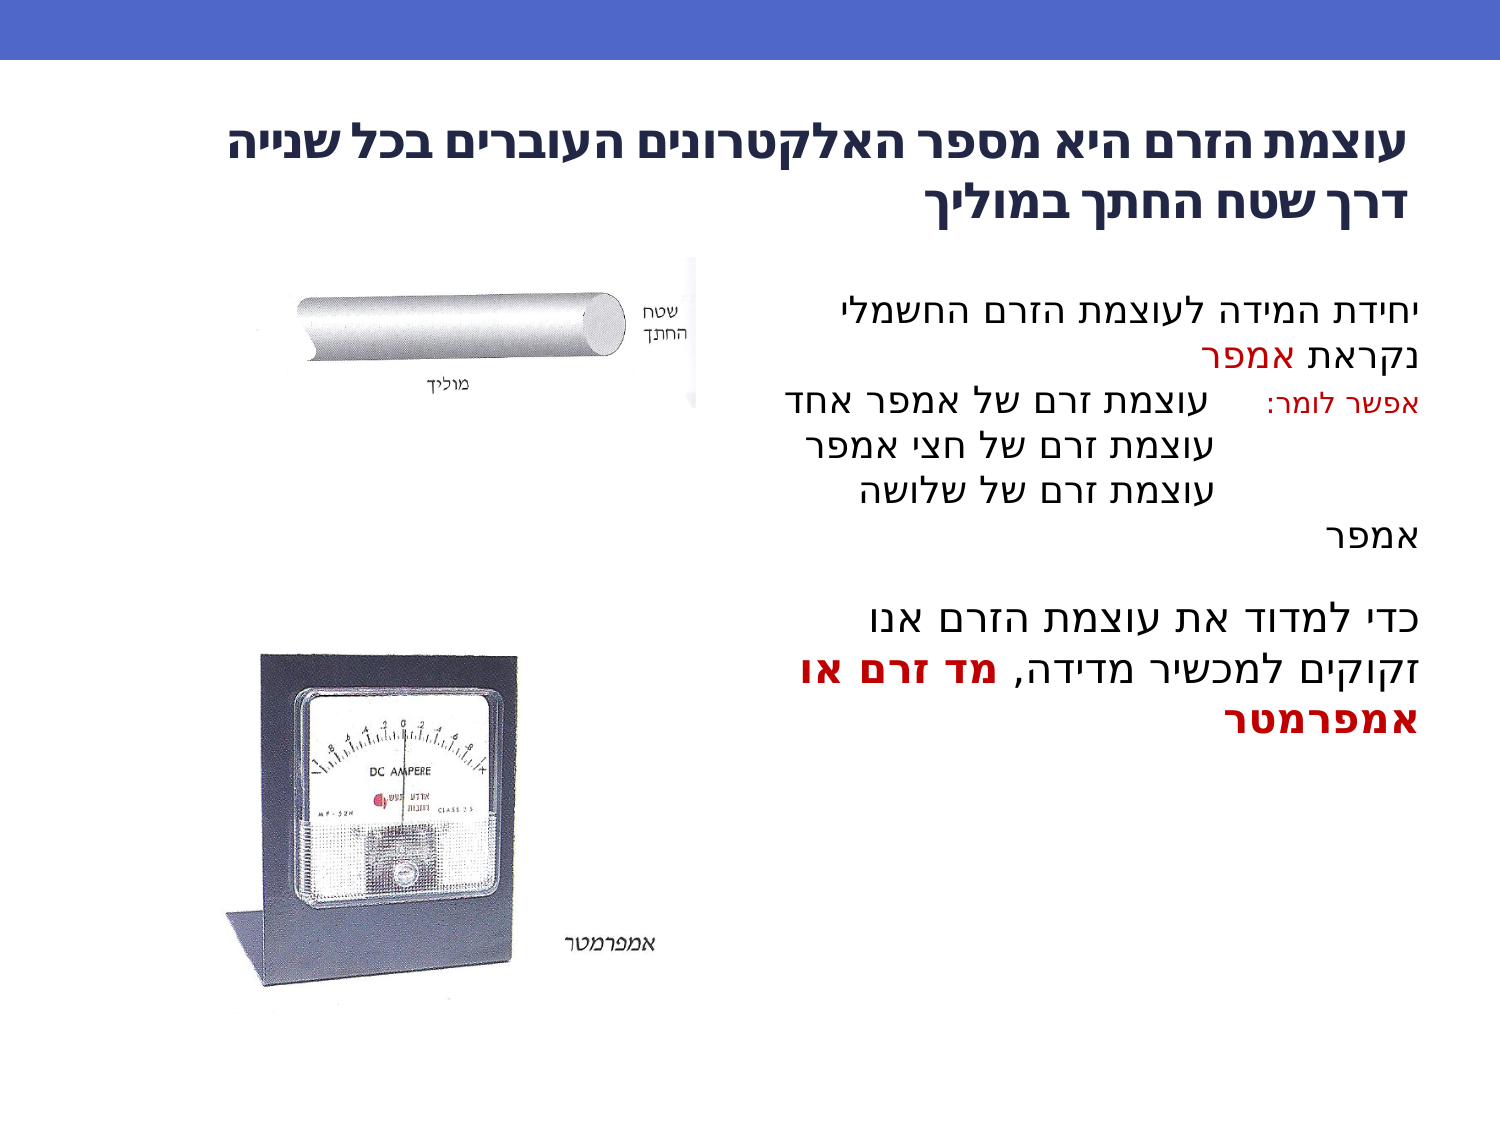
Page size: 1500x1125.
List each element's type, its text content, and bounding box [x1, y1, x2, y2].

title עוצמת הזרם היא מספר האלקטרונים העוברים בכל שנייה דרך שטח החתך במוליך [75, 87, 1425, 250]
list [194, 256, 696, 408]
text_box יחידת המידה לעוצמת הזרם החשמלי נקראת אמפר אפשר לומר: עוצמת זרם של אמפר אחד עוצמת זרם של חצי אמפר עוצמת זרם של שלושה אמפר כדי למדוד את עוצמת הזרם אנו זקוקים למכשיר מדידה, מד זרם או אמפרמטר [761, 278, 1436, 749]
picture [123, 596, 676, 1033]
